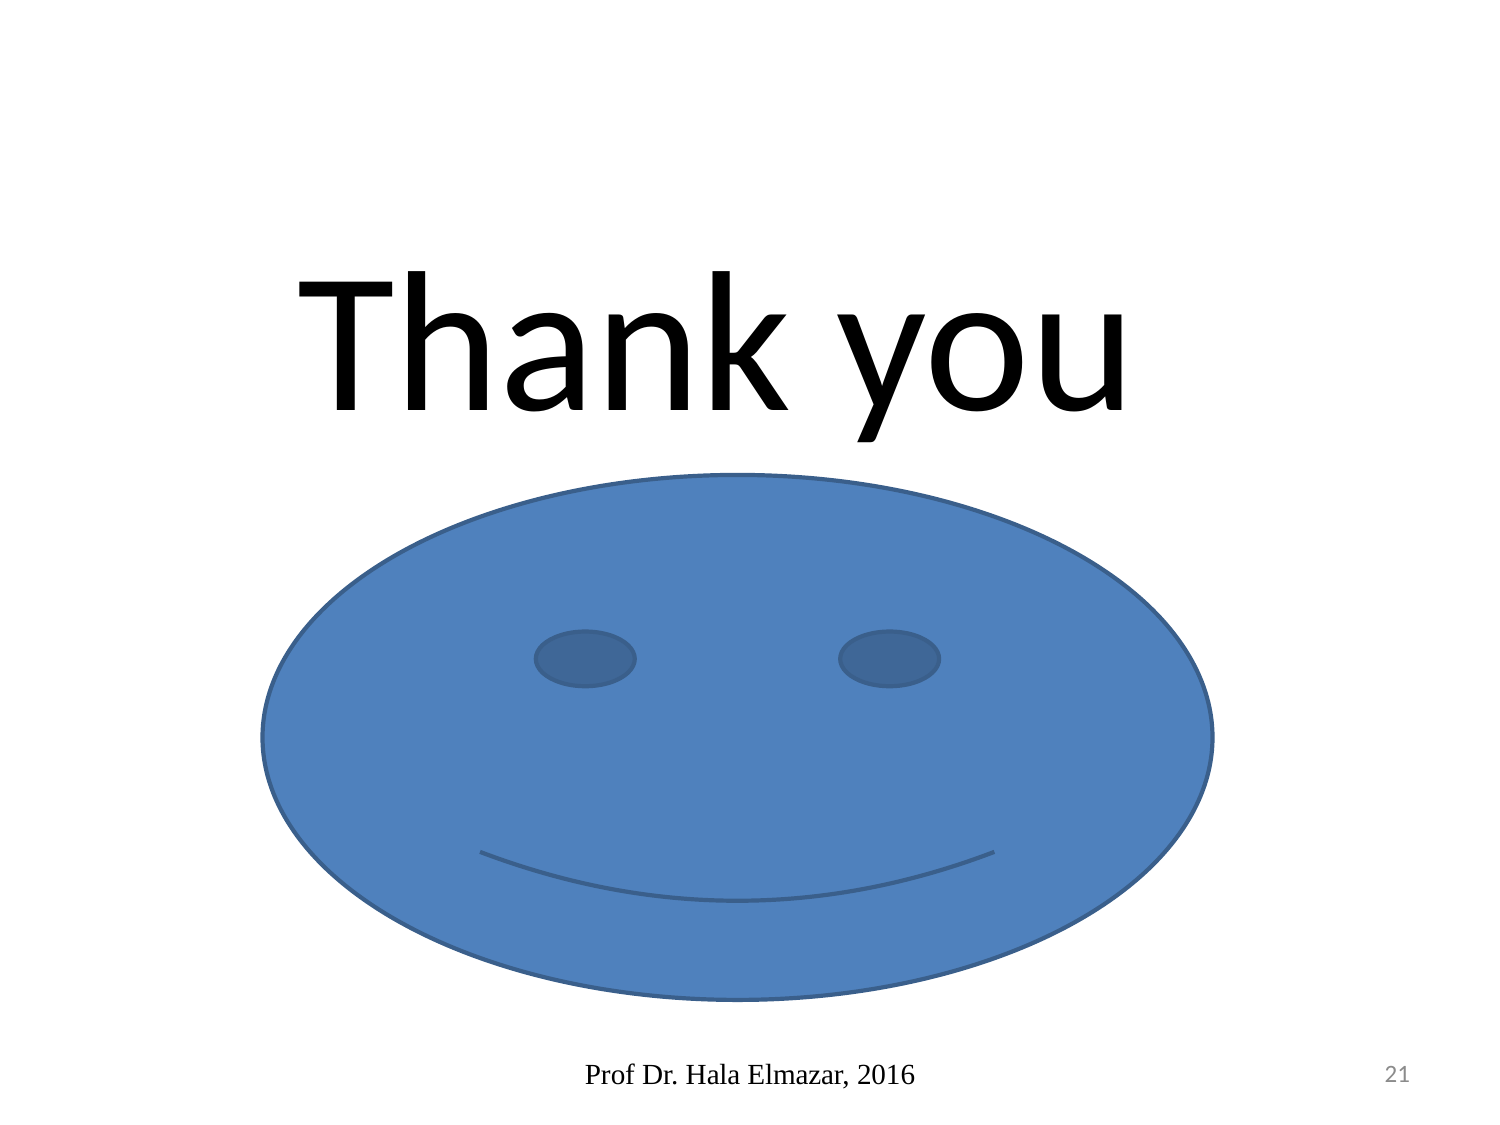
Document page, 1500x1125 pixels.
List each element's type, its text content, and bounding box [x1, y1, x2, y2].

footer Prof Dr. Hala Elmazar, 2016 [512, 1042, 988, 1103]
text_box [260, 472, 1215, 1003]
list Thank you [0, 12, 1500, 1113]
slide_number 21 [1074, 1042, 1425, 1103]
